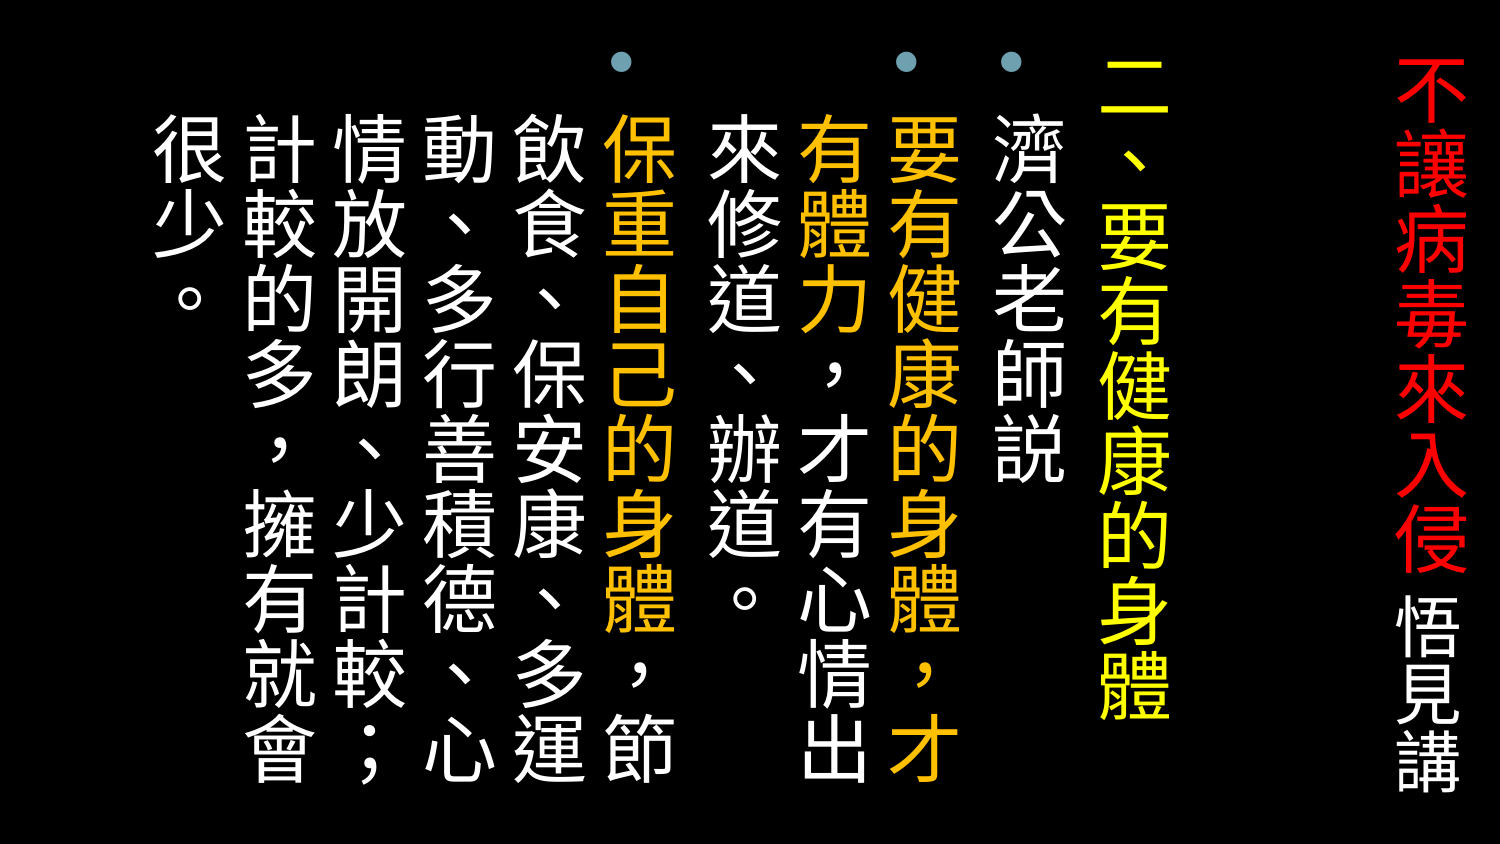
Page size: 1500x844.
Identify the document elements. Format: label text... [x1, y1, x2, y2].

list 二、要有健康的身體 濟公老師説 要有健康的身體，才有體力，才有心情出來修道、辦道。 保重自己的身體，節飲食、保安康、多運動、多行善積德、心情放開朗、少計較；計較的多，擁有就會很少。 [29, 27, 1365, 820]
title 不讓病毒來入侵 悟見講 [1376, 27, 1483, 820]
